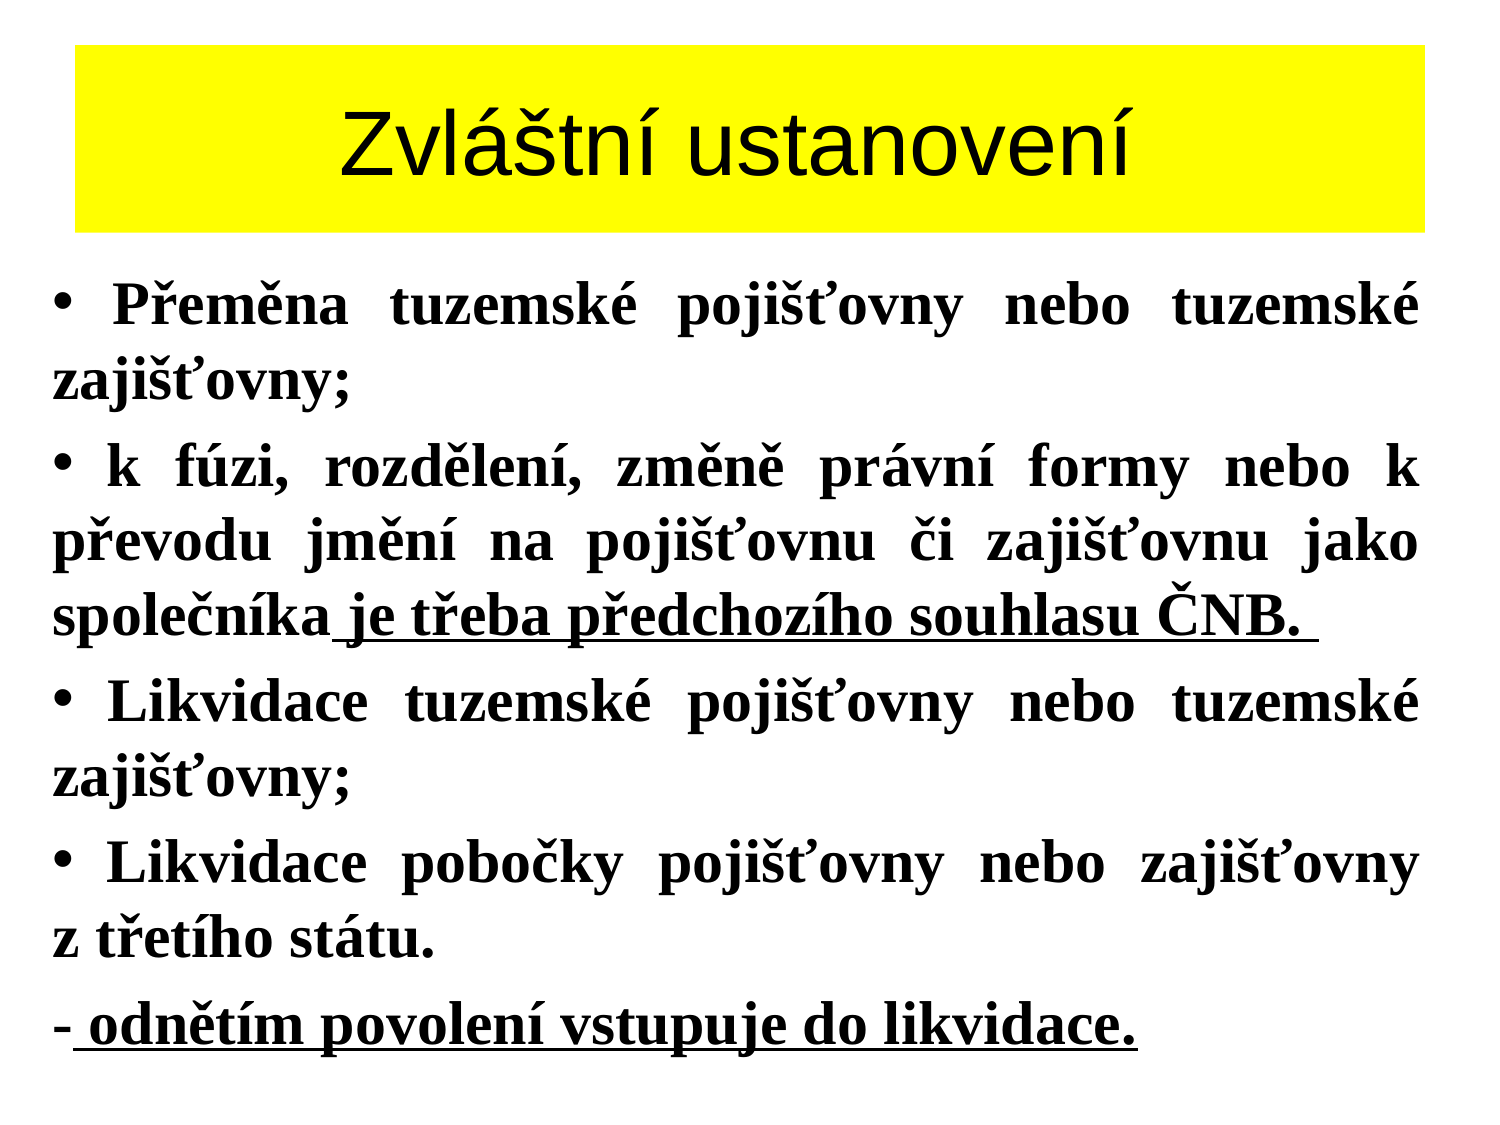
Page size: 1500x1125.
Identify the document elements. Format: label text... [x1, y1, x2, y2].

list Přeměna tuzemské pojišťovny nebo tuzemské zajišťovny; k fúzi, rozdělení, změně právní formy nebo k převodu jmění na pojišťovnu či zajišťovnu jako společníka je třeba předchozího souhlasu ČNB. Likvidace tuzemské pojišťovny nebo tuzemské zajišťovny; Likvidace pobočky pojišťovny nebo zajišťovny z třetího státu. - odnětím povolení vstupuje do likvidace. [37, 255, 1437, 1066]
title Zvláštní ustanovení [75, 45, 1425, 233]
